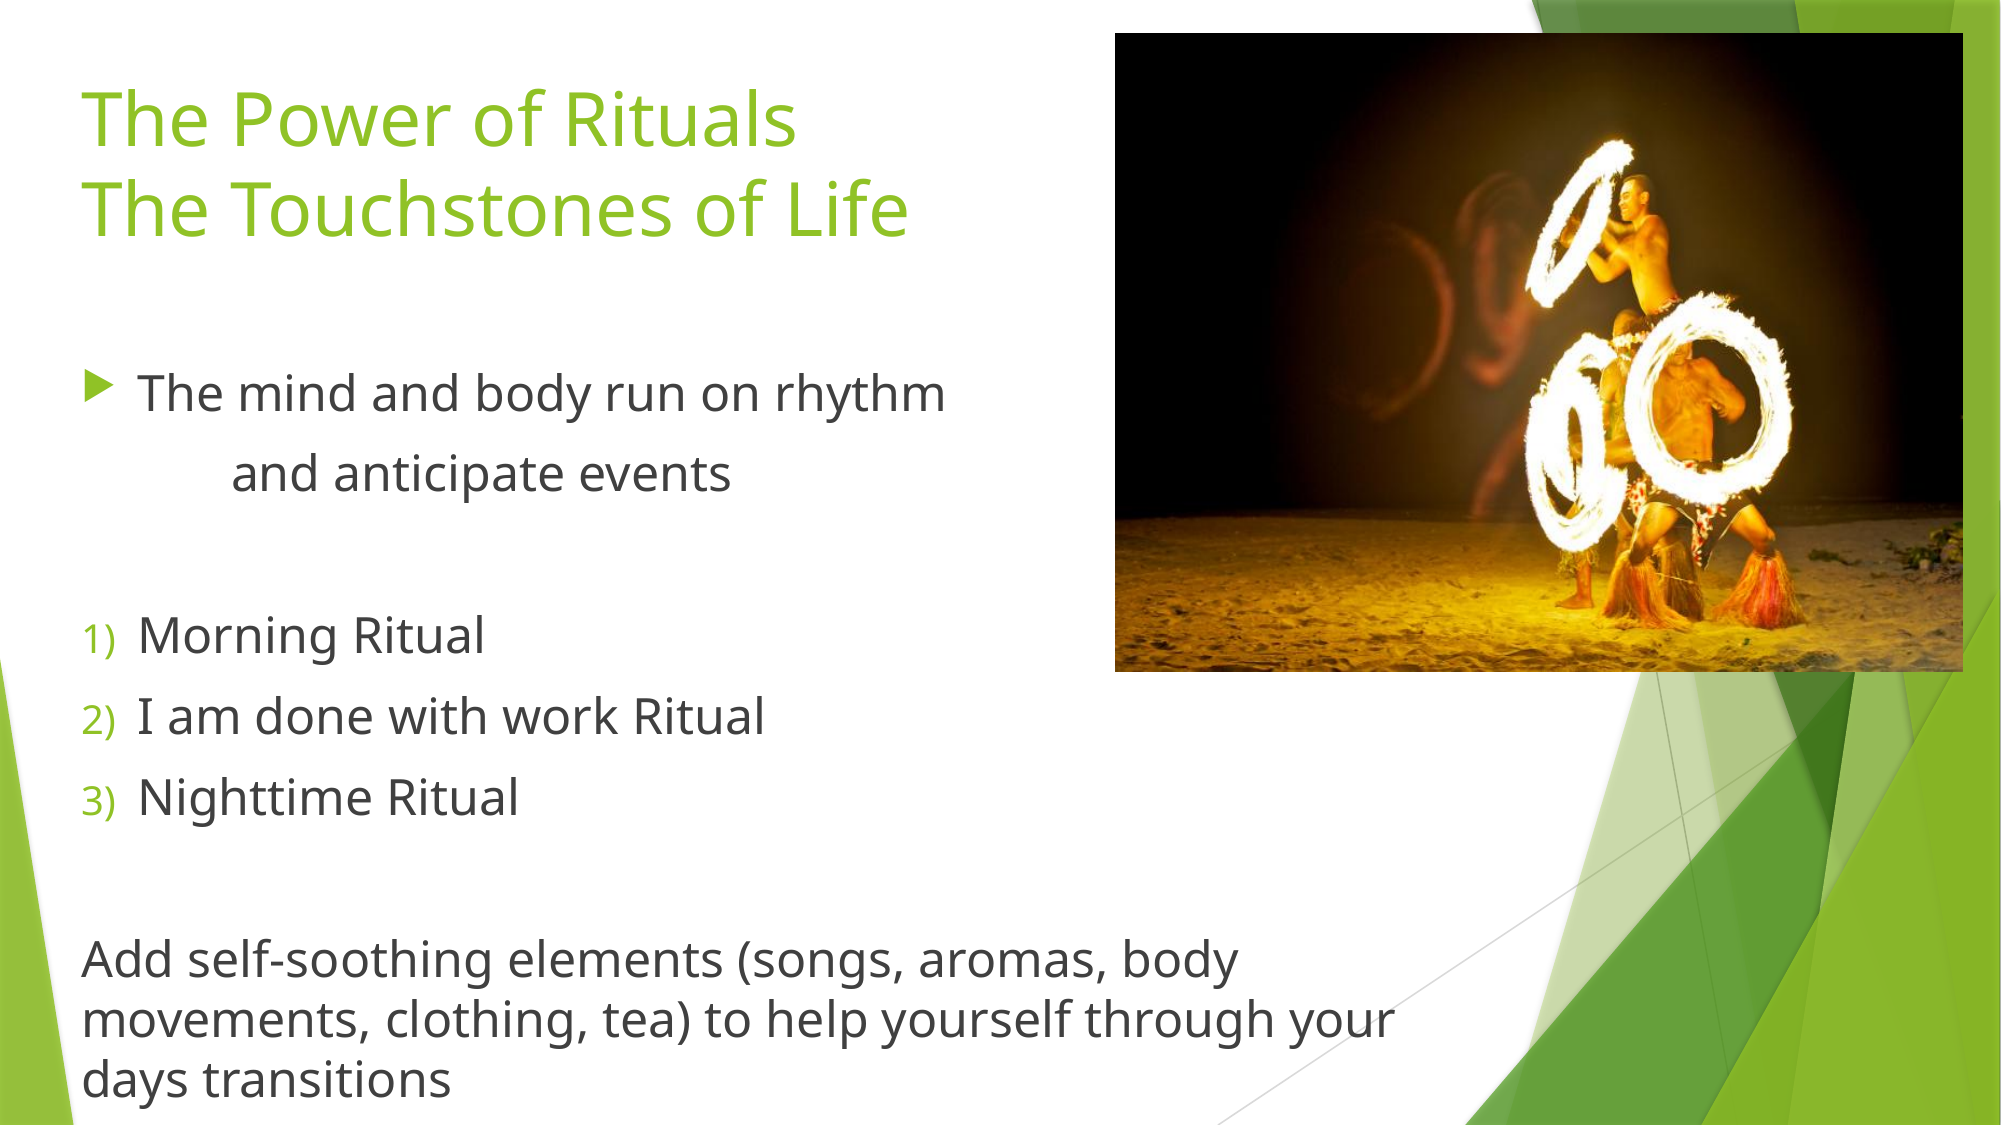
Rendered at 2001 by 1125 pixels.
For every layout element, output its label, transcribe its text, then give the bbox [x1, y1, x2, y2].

picture [1114, 33, 1963, 673]
list The mind and body run on rhythm and anticipate events Morning Ritual I am done with work Ritual Nighttime Ritual Add self-soothing elements (songs, aromas, body movements, clothing, tea) to help yourself through your days transitions [66, 353, 1477, 991]
title The Power of Rituals The Touchstones of Life [66, 64, 1109, 282]
